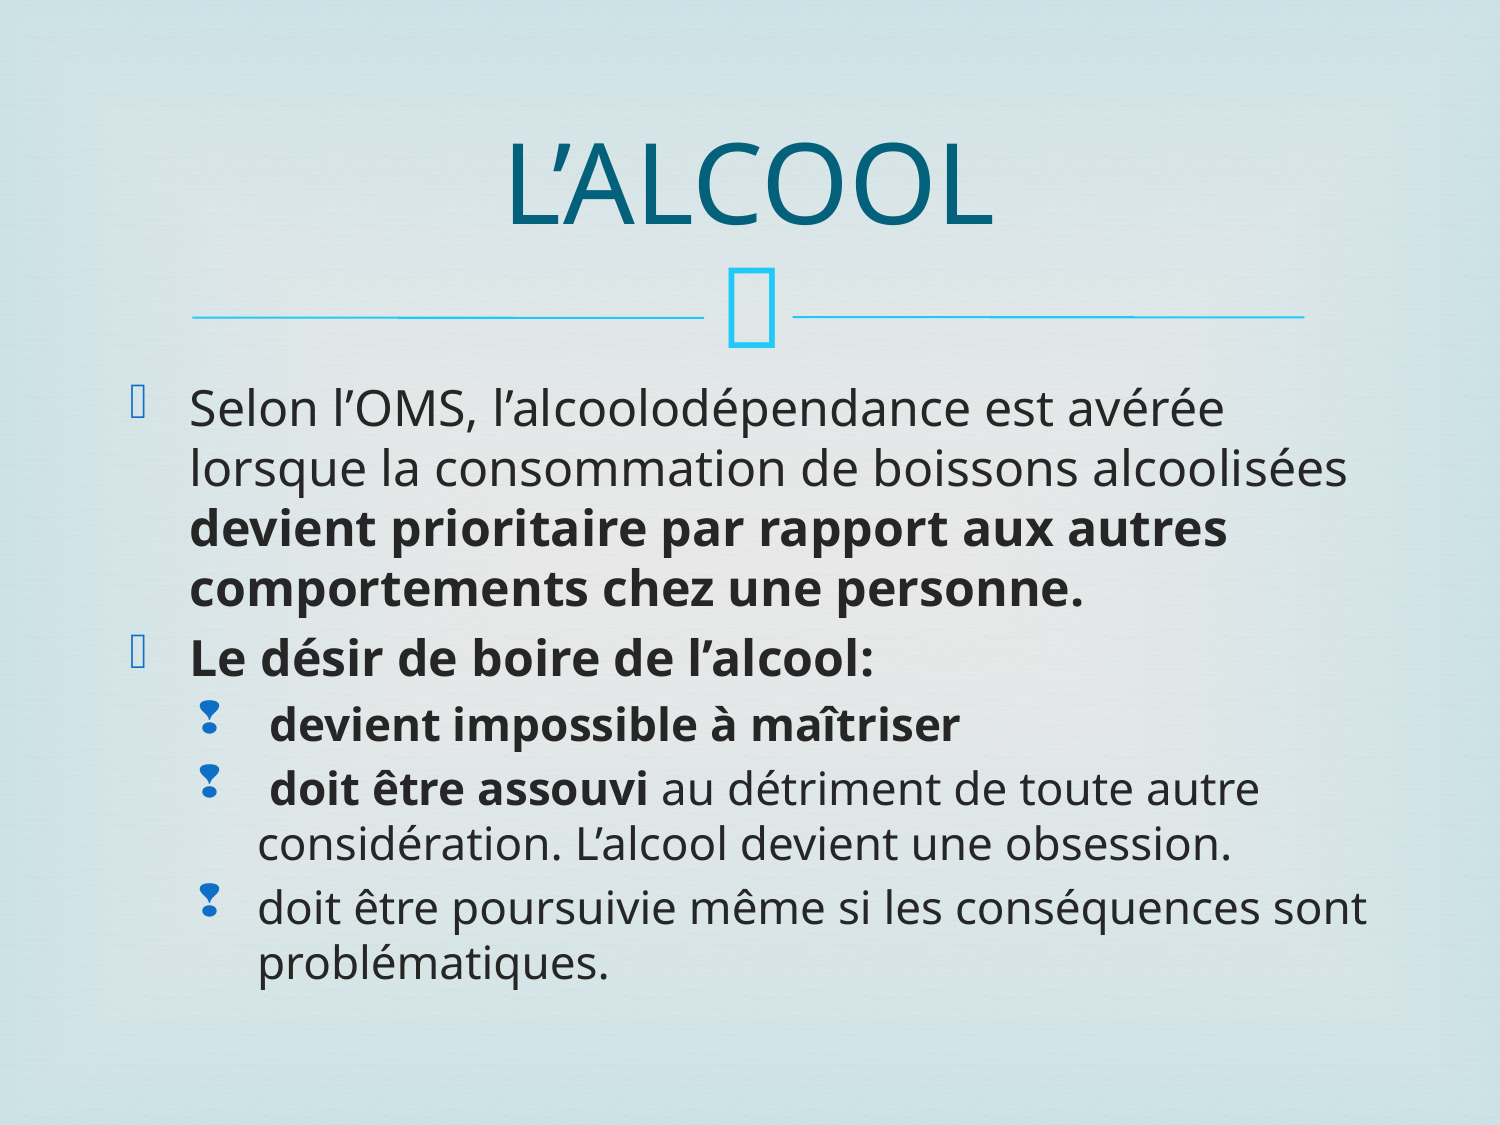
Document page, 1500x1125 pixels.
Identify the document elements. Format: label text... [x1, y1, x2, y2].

title L’ALCOOL [112, 93, 1386, 267]
list Selon l’OMS, l’alcoolodépendance est avérée lorsque la consommation de boissons alcoolisées devient prioritaire par rapport aux autres comportements chez une personne. Le désir de boire de l’alcool: devient impossible à maîtriser doit être assouvi au détriment de toute autre considération. L’alcool devient une obsession. doit être poursuivie même si les conséquences sont problématiques. [114, 368, 1386, 1005]
